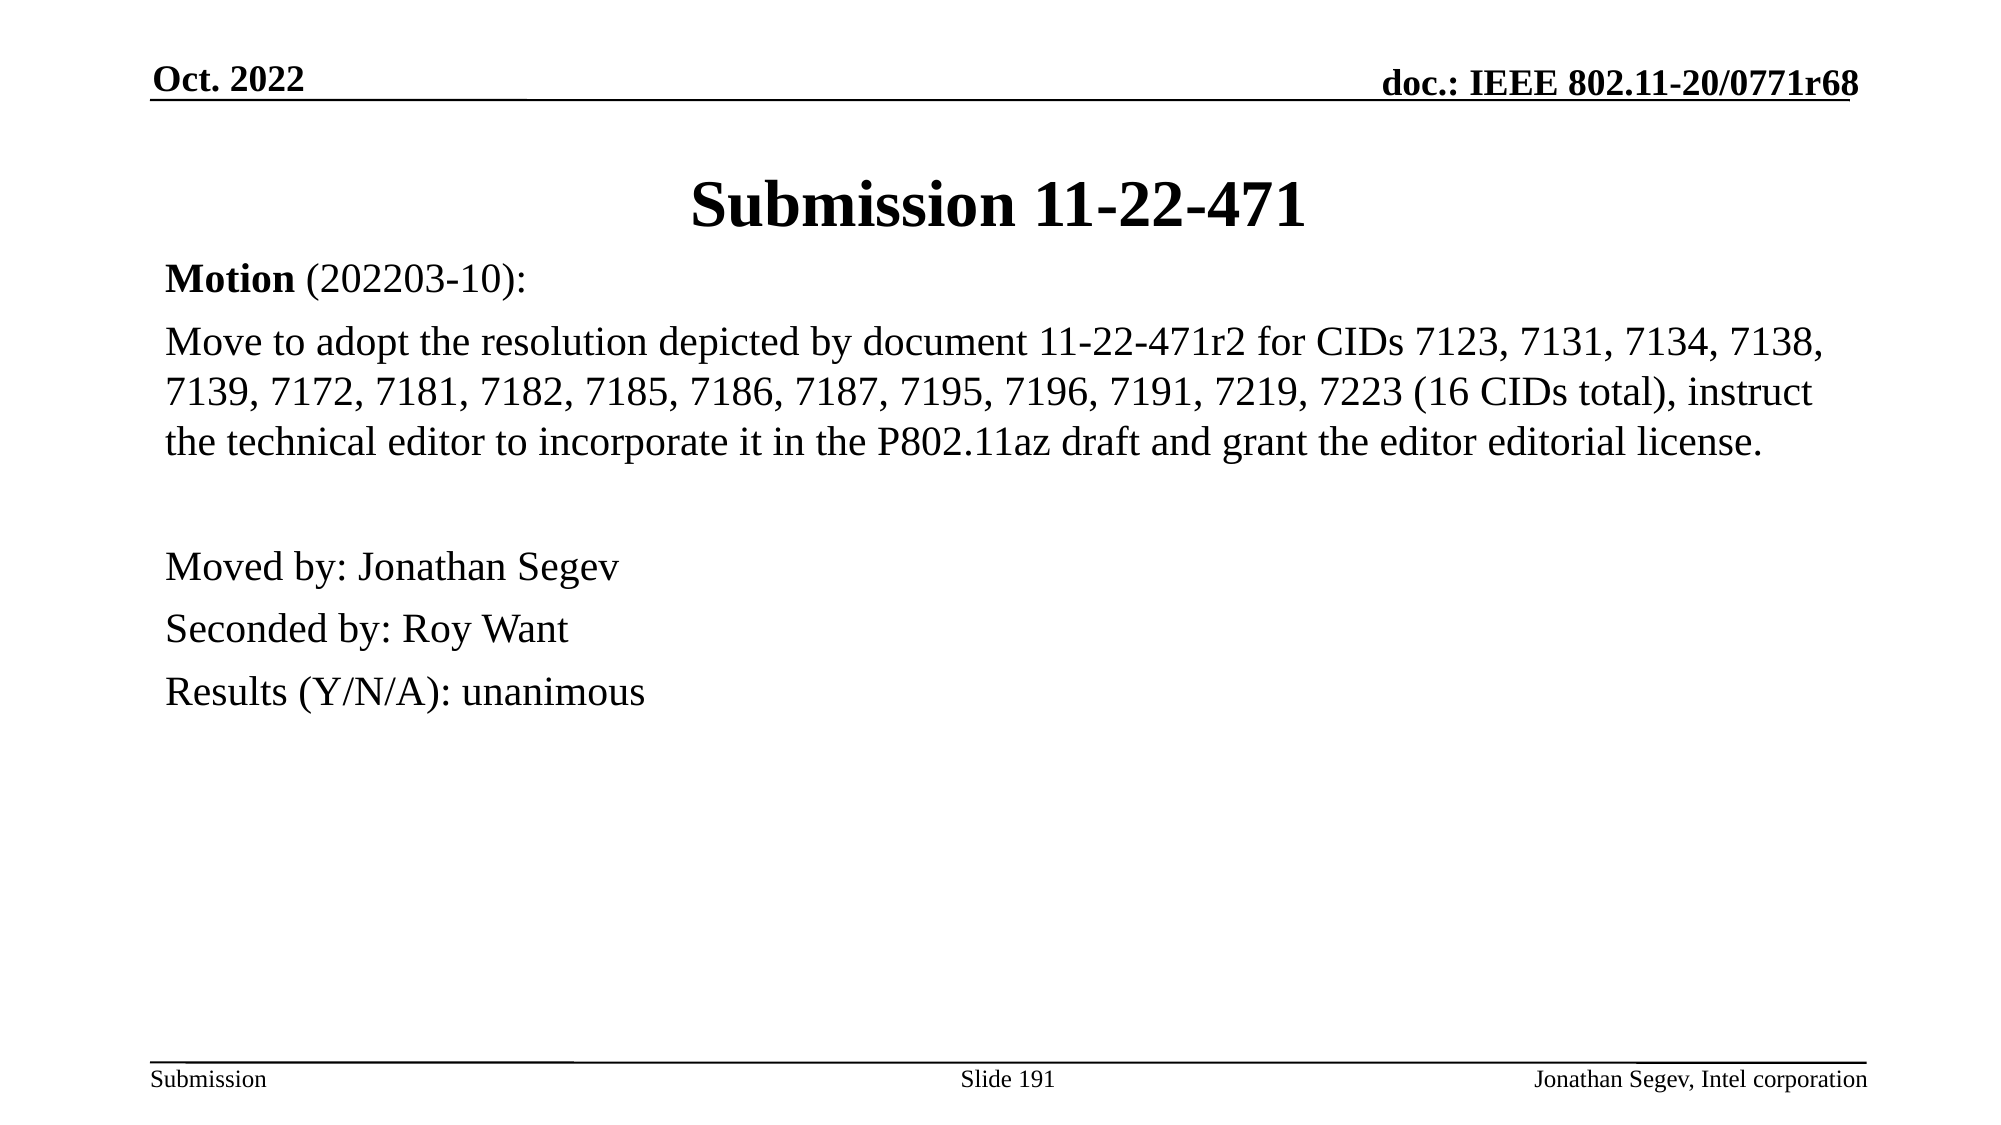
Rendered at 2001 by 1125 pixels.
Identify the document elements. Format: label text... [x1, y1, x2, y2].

title Submission 11-22-471 [149, 112, 1850, 243]
list Motion (202203-10): Move to adopt the resolution depicted by document 11-22-471r2 for CIDs 7123, 7131, 7134, 7138, 7139, 7172, 7181, 7182, 7185, 7186, 7187, 7195, 7196, 7191, 7219, 7223 (16 CIDs total), instruct the technical editor to incorporate it in the P802.11az draft and grant the editor editorial license. Moved by: Jonathan Segev Seconded by: Roy Want Results (Y/N/A): unanimous [149, 243, 1850, 1000]
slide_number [152, 54, 563, 100]
slide_number Slide 191 [950, 1061, 1067, 1123]
footer Jonathan Segev, Intel corporation [1171, 1061, 1869, 1093]
